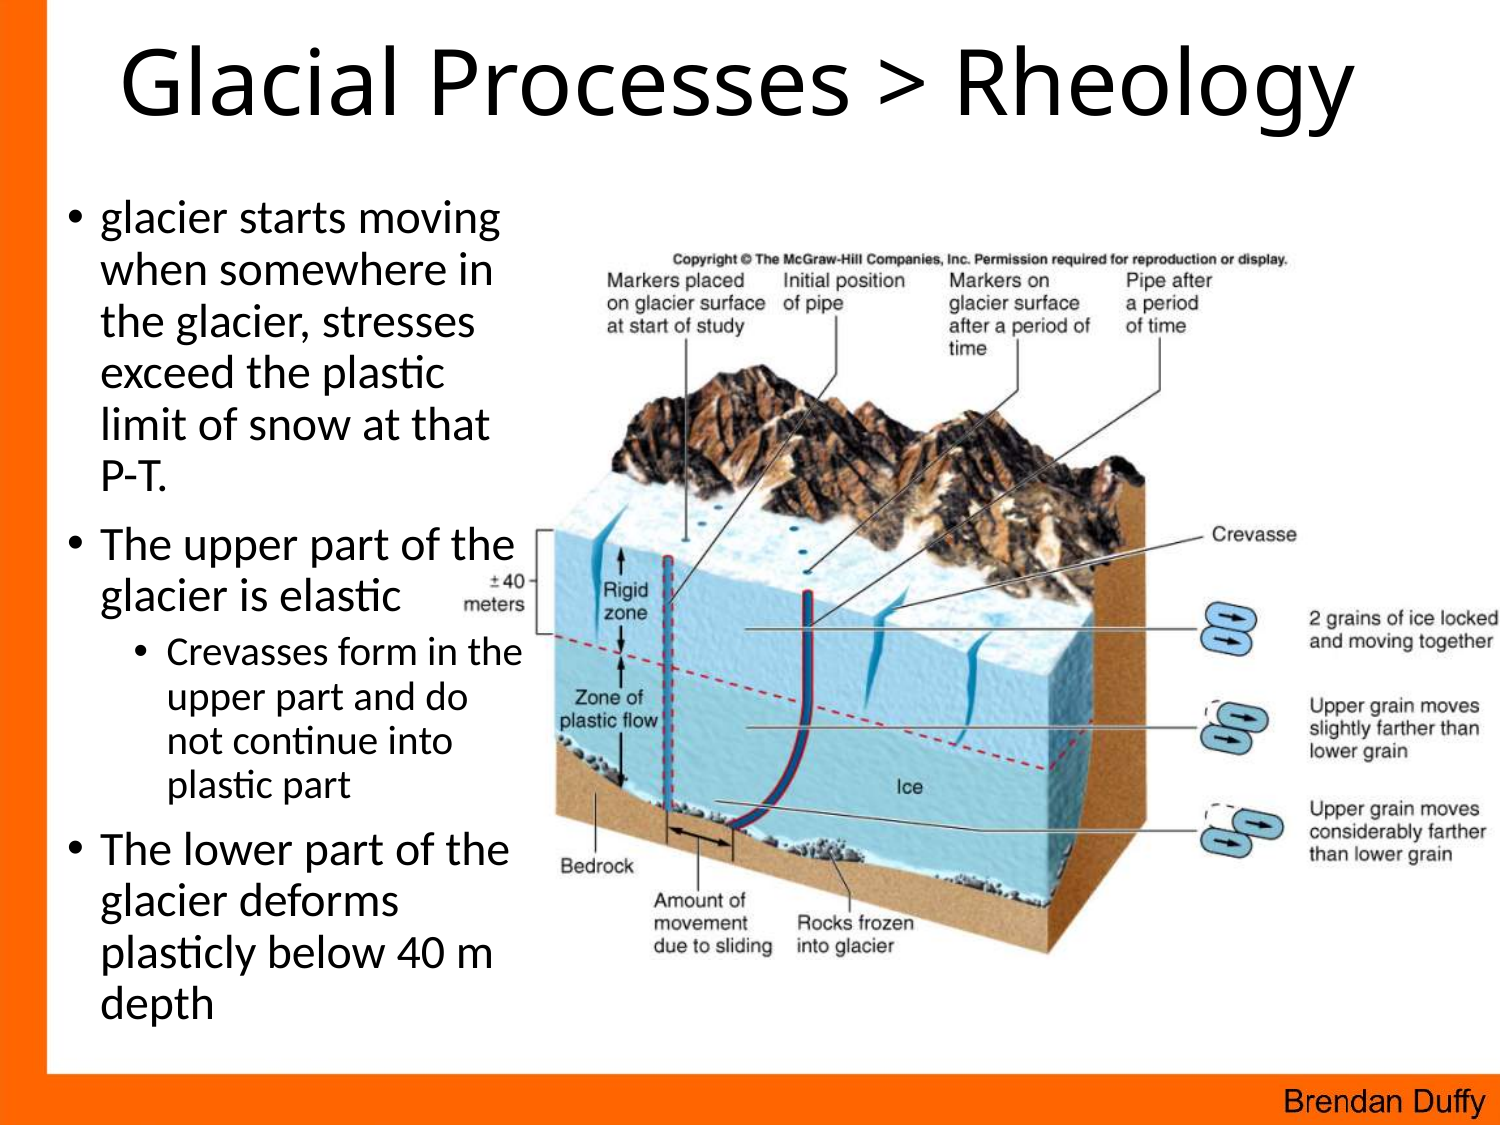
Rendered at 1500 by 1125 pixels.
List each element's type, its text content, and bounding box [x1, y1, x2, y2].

title Glacial Processes > Rheology [103, 14, 1397, 157]
list glacier starts moving when somewhere in the glacier, stresses exceed the plastic limit of snow at that P-T. The upper part of the glacier is elastic Crevasses form in the upper part and do not continue into plastic part The lower part of the glacier deforms plasticly below 40 m depth [52, 185, 546, 1057]
picture [0, 0, 1500, 1125]
